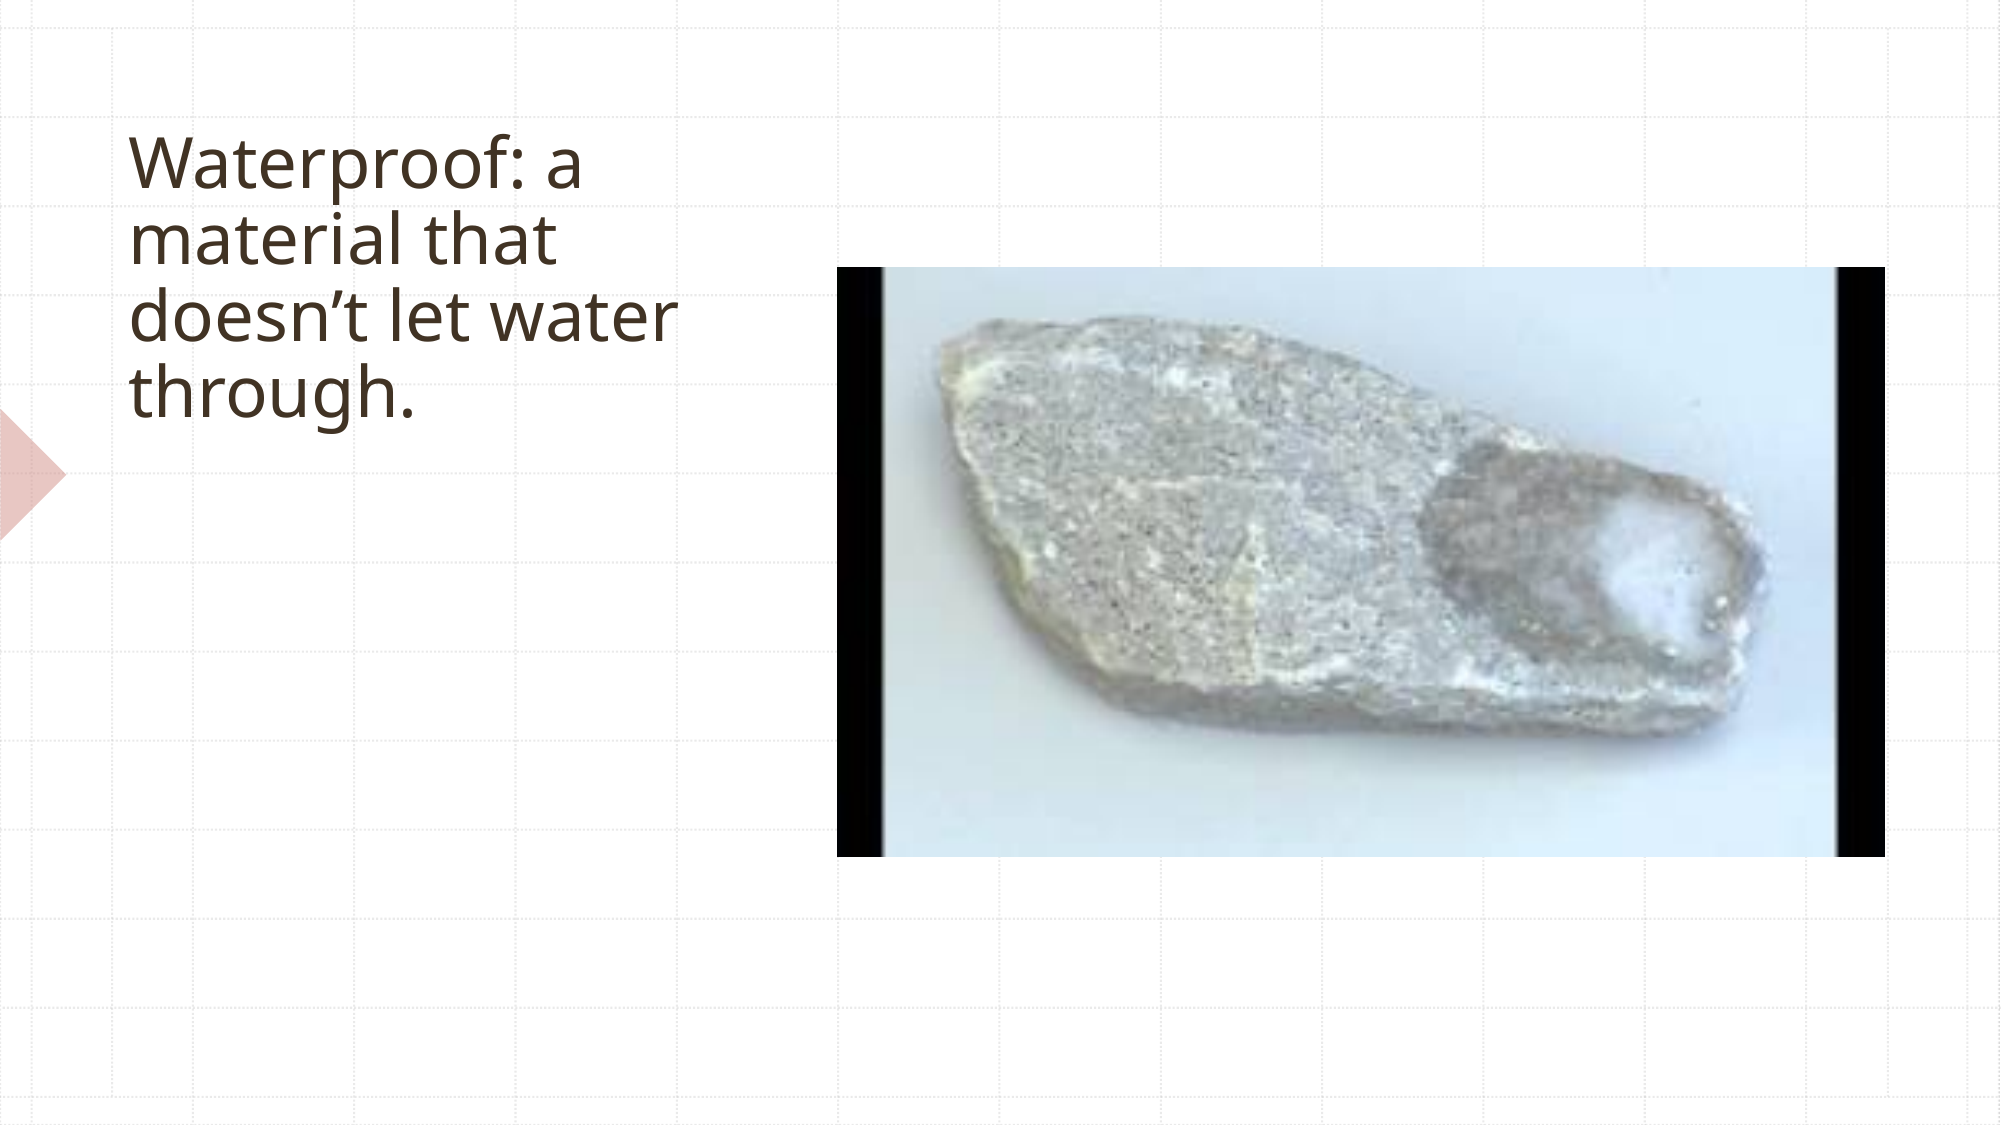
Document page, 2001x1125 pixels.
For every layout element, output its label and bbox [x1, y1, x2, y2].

text_box [0, 0, 2000, 1125]
picture [837, 267, 1885, 857]
